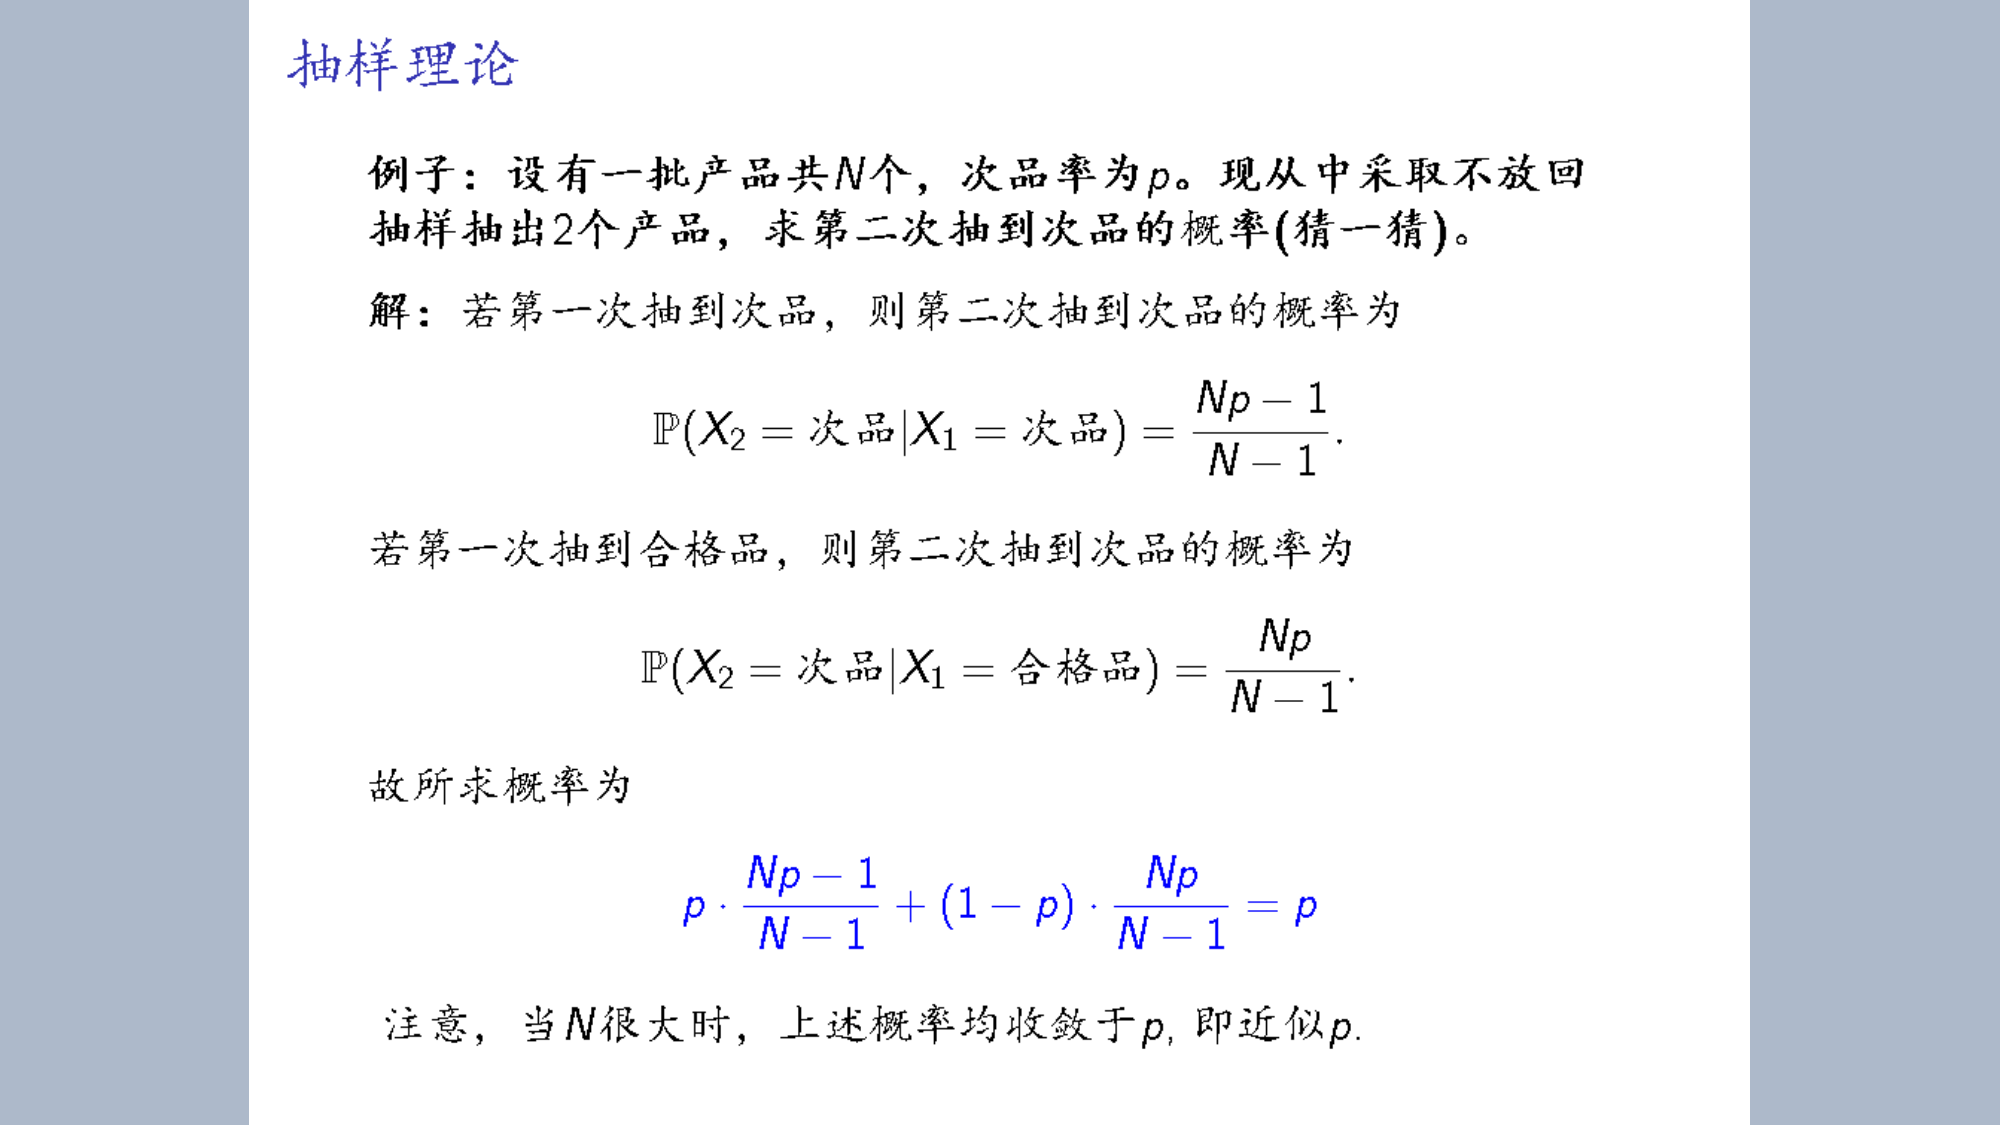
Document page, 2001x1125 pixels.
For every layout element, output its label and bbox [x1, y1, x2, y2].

picture [249, 0, 1750, 1125]
